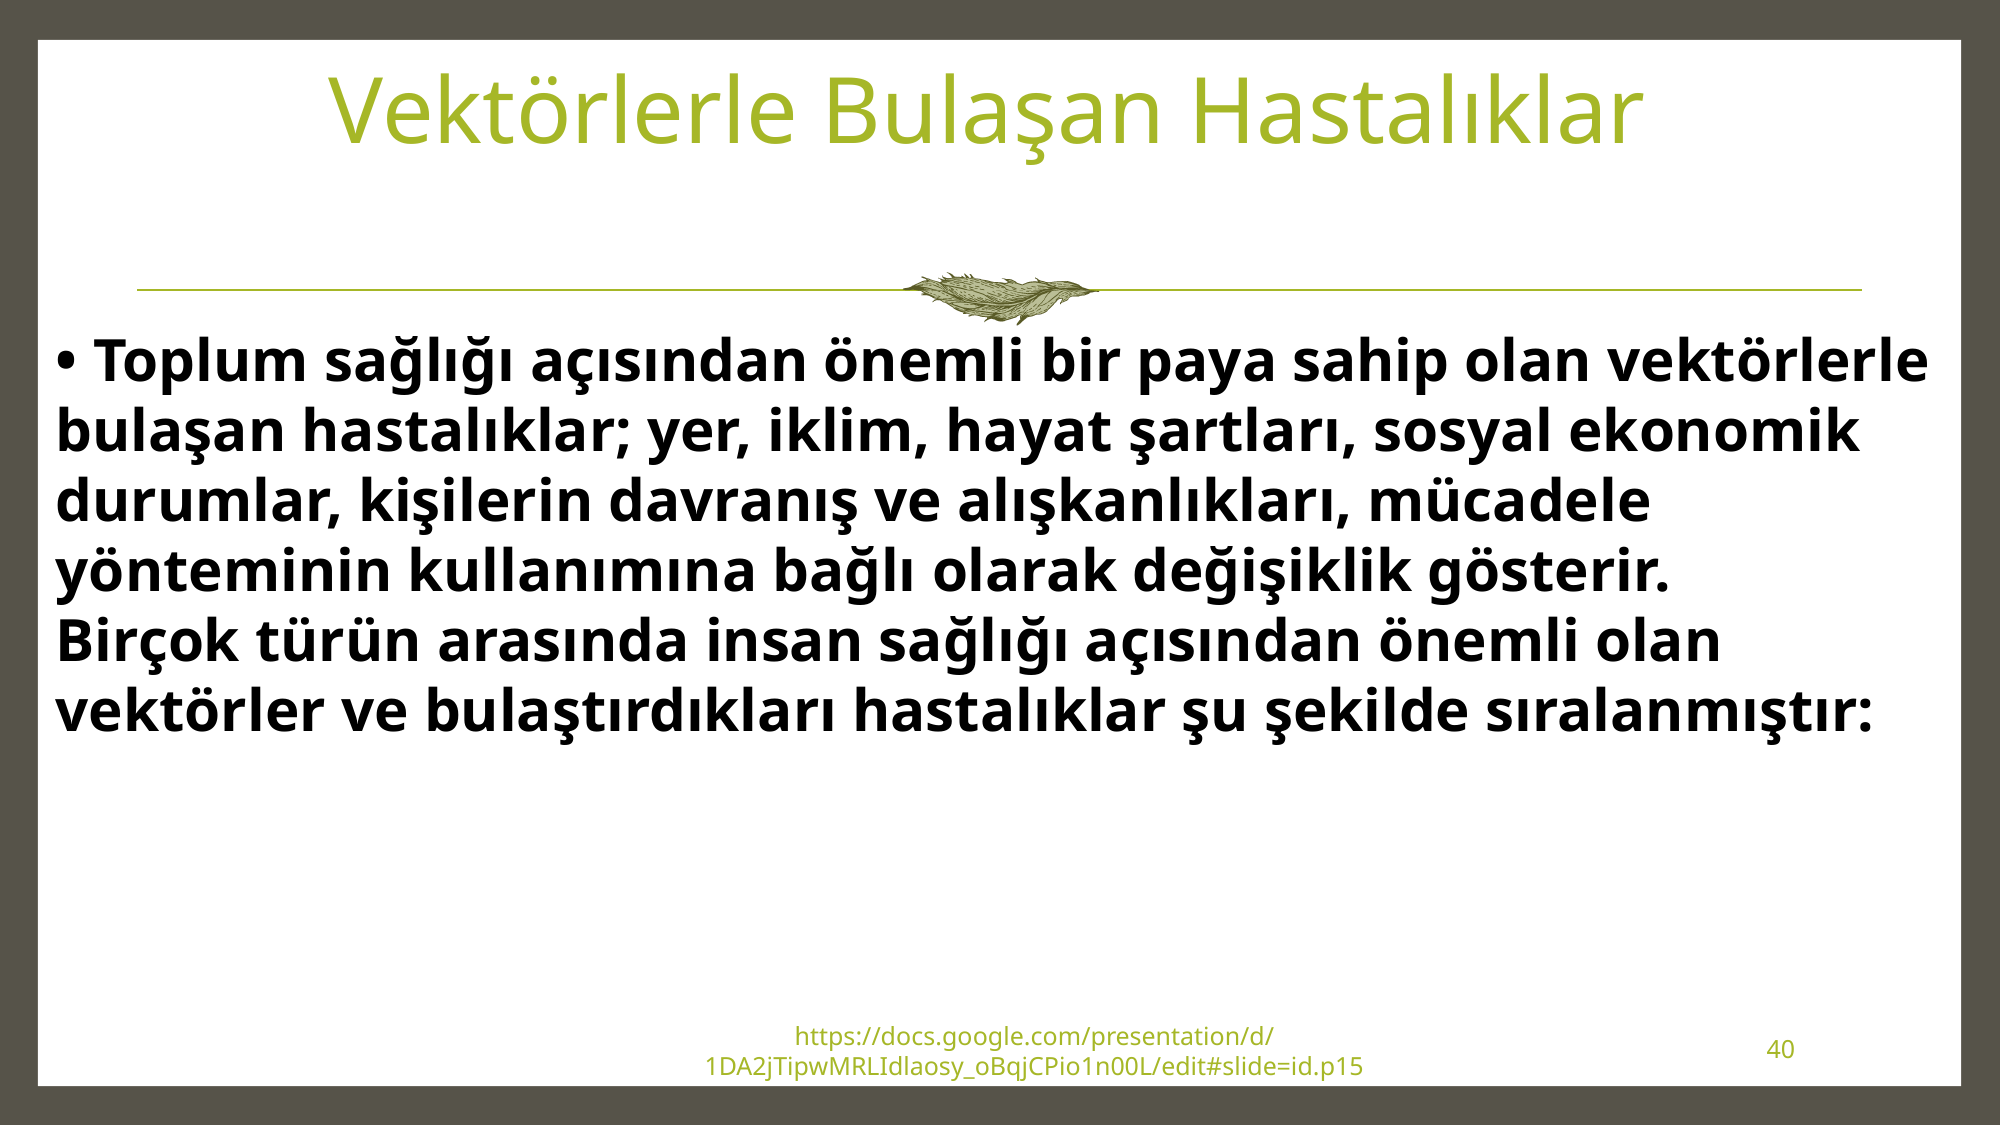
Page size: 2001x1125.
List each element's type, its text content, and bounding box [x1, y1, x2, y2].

text_box • Toplum sağlığı açısından önemli bir paya sahip olan vektörlerle bulaşan hastalıklar; yer, iklim, hayat şartları, sosyal ekonomik durumlar, kişilerin davranış ve alışkanlıkları, mücadele yönteminin kullanımına bağlı olarak değişiklik gösterir. Birçok türün arasında insan sağlığı açısından önemli olan vektörler ve bulaştırdıkları hastalıklar şu şekilde sıralanmıştır: [41, 315, 1959, 751]
picture [901, 278, 1100, 315]
footer https://docs.google.com/presentation/d/1DA2jTipwMRLIdlaosy_oBqjCPio1n00L/edit#slide=id.p15 [647, 1020, 1422, 1081]
title Vektörlerle Bulaşan Hastalıklar [137, 59, 1863, 278]
slide_number 40 [1530, 1020, 1811, 1081]
